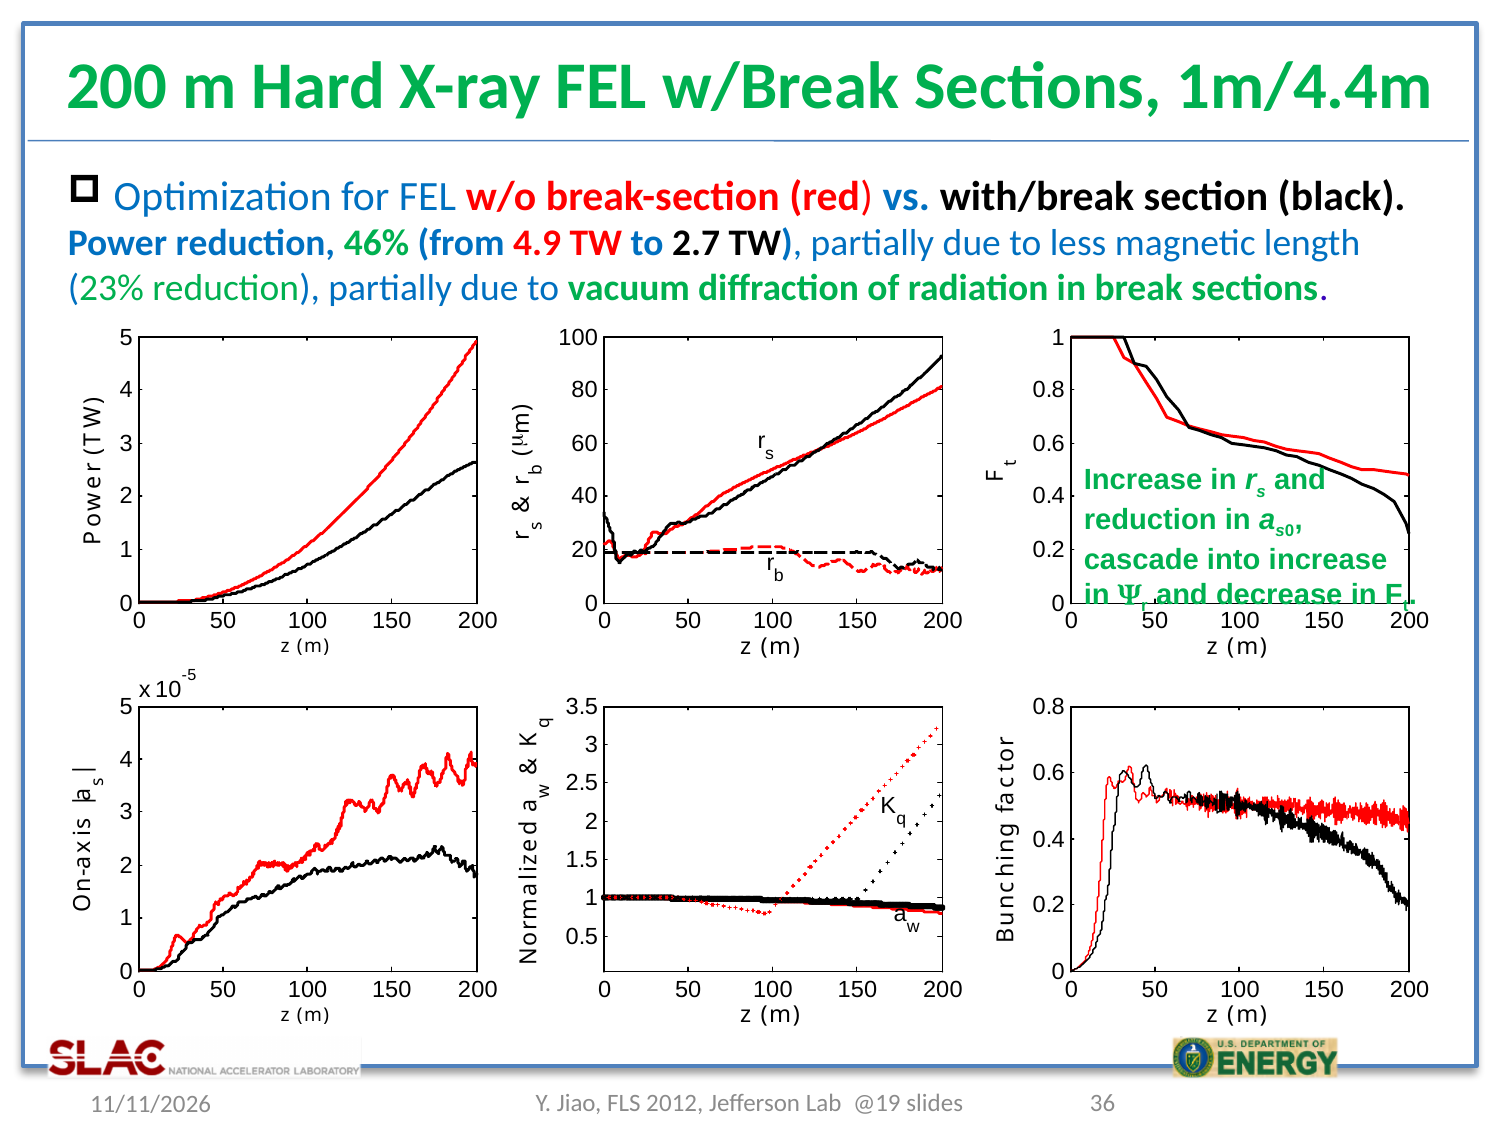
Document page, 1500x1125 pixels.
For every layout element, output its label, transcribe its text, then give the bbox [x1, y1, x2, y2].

text_box Optimization for FEL w/o break-section (red) vs. with/break section (black). Power reduction, 46% (from 4.9 TW to 2.7 TW), partially due to less magnetic length (23% reduction), partially due to vacuum diffraction of radiation in break sections. [53, 160, 1459, 316]
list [46, 278, 1436, 1036]
slide_number 36 [1074, 1078, 1425, 1125]
title 200 m Hard X-ray FEL w/Break Sections, 1m/4.4m [46, 34, 1454, 130]
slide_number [75, 1078, 425, 1125]
picture [1174, 1039, 1336, 1076]
footer Y. Jiao, FLS 2012, Jefferson Lab @19 slides [512, 1078, 988, 1125]
picture [48, 1039, 360, 1076]
